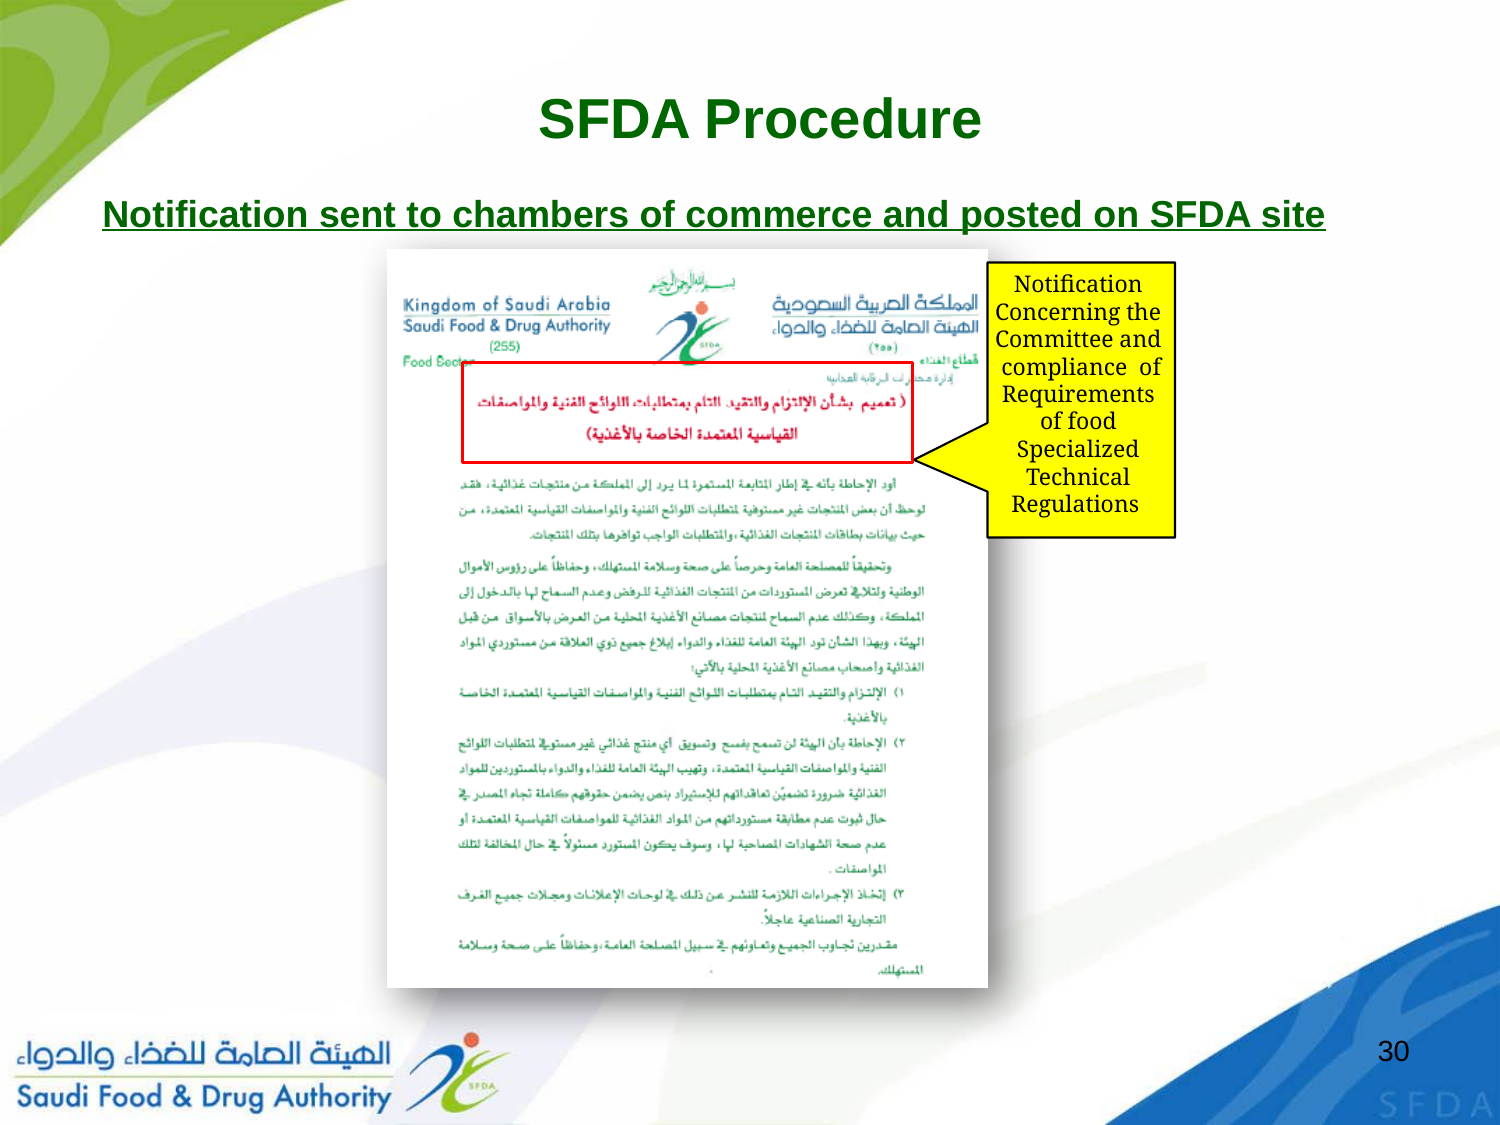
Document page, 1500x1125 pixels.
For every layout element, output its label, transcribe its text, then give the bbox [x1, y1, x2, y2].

text_box SFDA Procedure [499, 75, 1038, 158]
text_box Notification Concerning the Committee and compliance of Requirements of food Specialized Technical Regulations [991, 262, 1176, 538]
text_box Notification sent to chambers of commerce and posted on SFDA site [87, 137, 1500, 243]
picture [0, 0, 1500, 1125]
slide_number 30 [1074, 1024, 1426, 1103]
